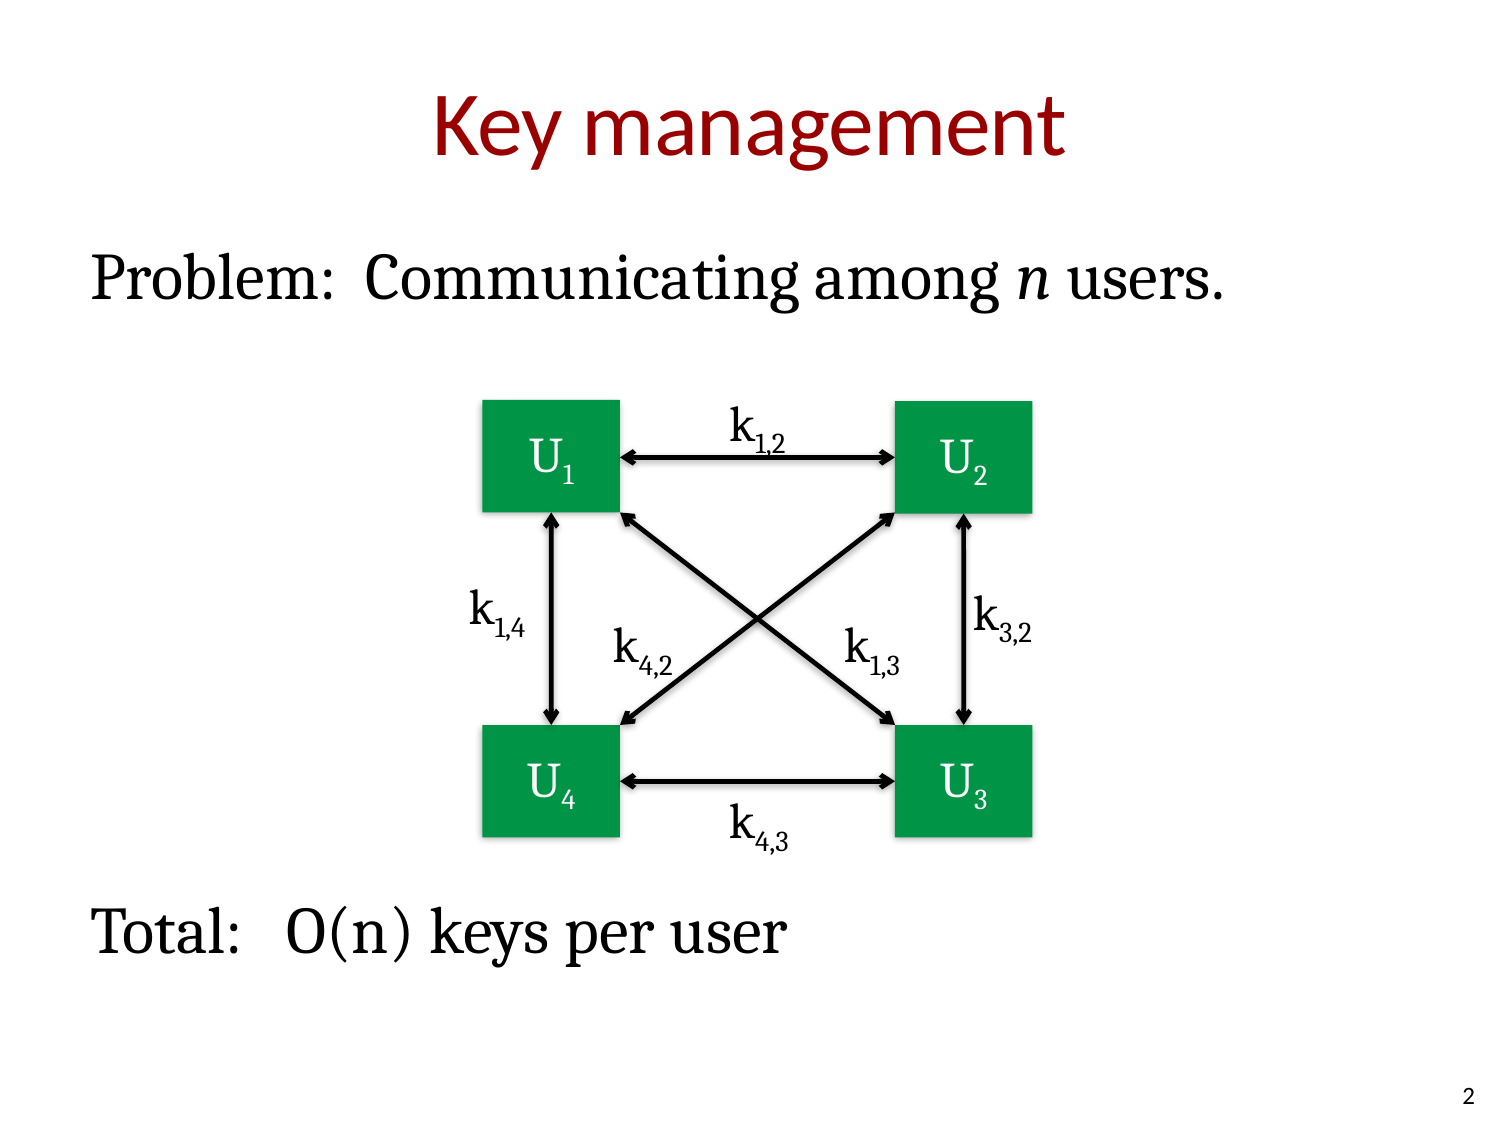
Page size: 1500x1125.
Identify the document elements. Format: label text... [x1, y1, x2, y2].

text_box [461, 391, 1039, 850]
slide_number 2 [1125, 1065, 1475, 1125]
title Key management [75, 24, 1425, 213]
list Problem: Communicating among n users. Total: O(n) keys per user [75, 224, 1425, 1005]
